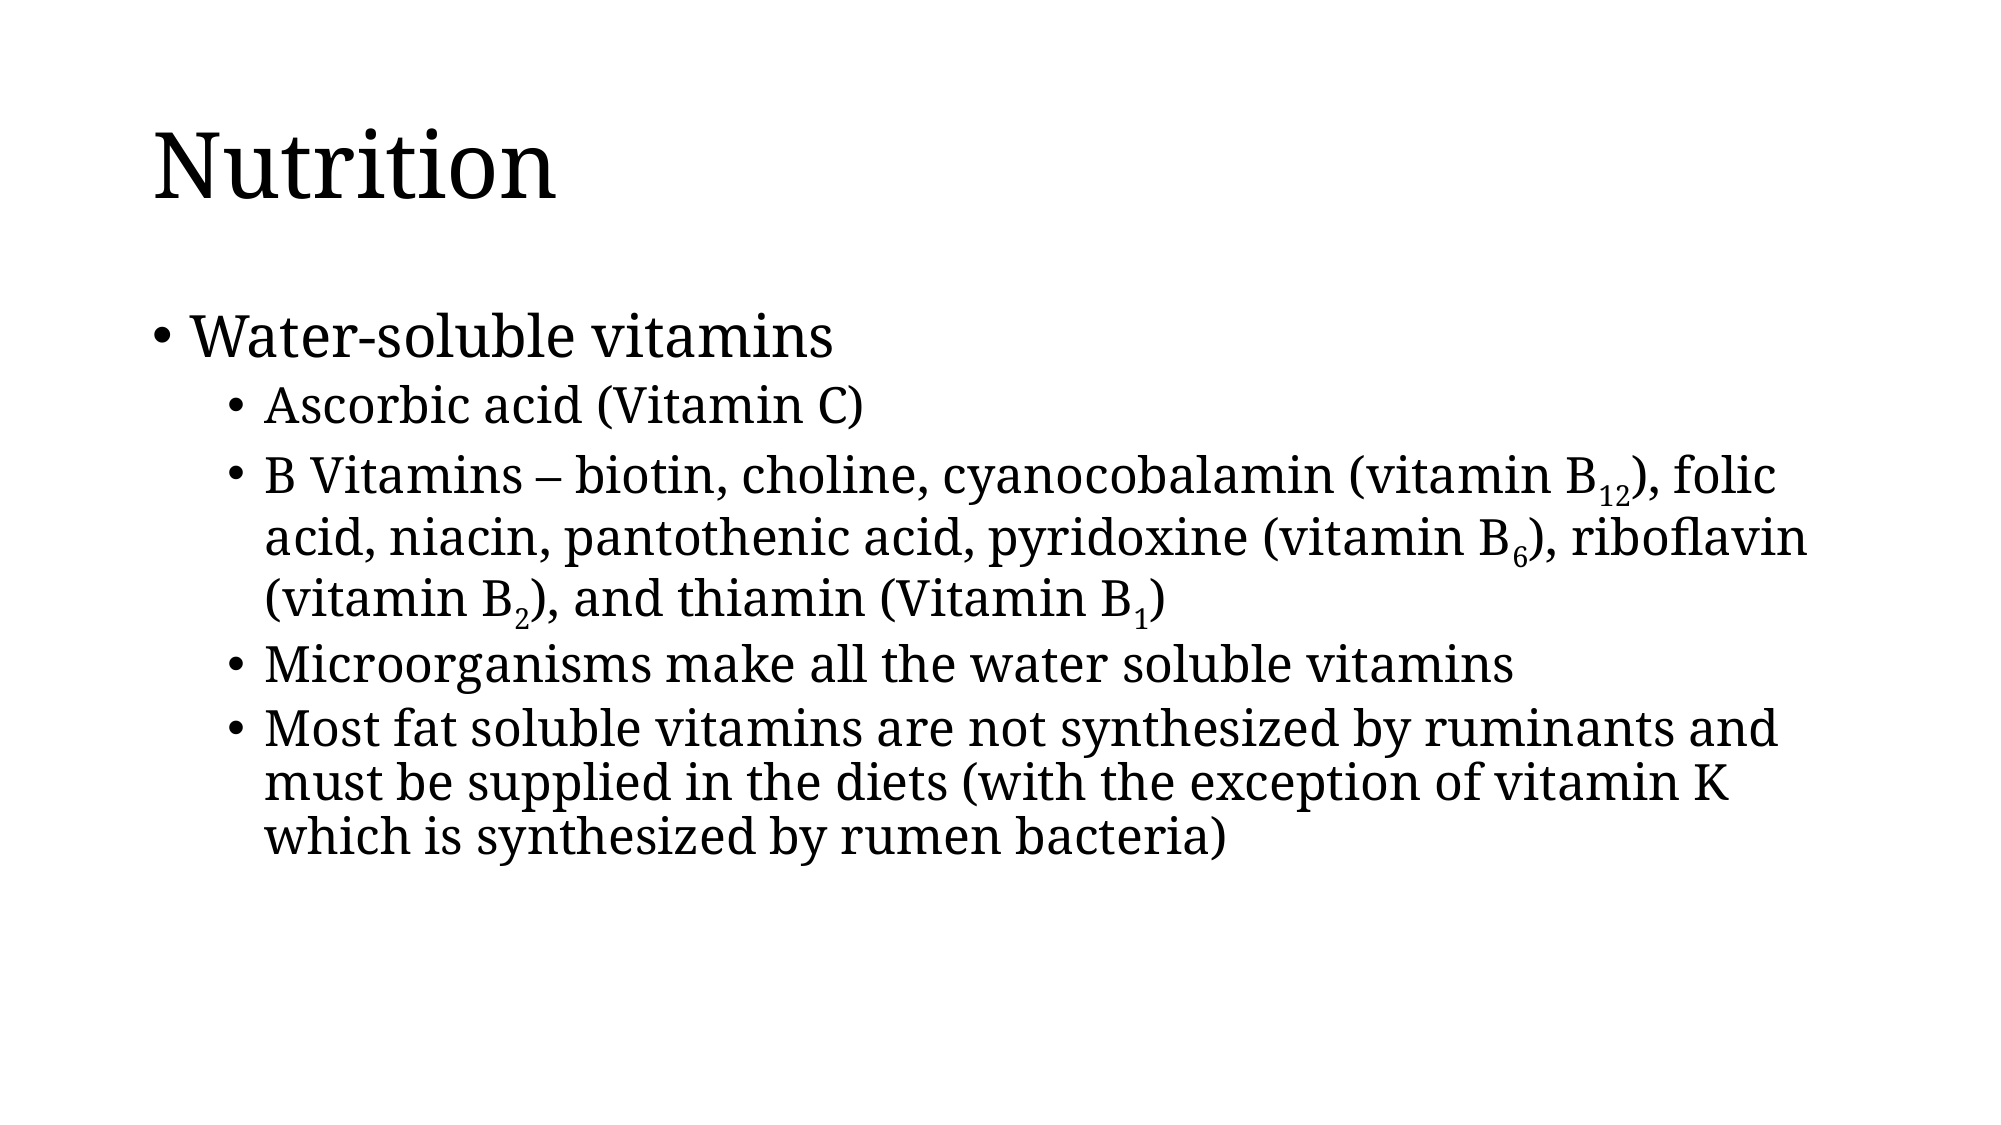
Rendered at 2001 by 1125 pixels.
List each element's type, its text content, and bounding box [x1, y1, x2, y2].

title Nutrition [137, 59, 1863, 278]
list Water-soluble vitamins Ascorbic acid (Vitamin C) B Vitamins – biotin, choline, cyanocobalamin (vitamin B12), folic acid, niacin, pantothenic acid, pyridoxine (vitamin B6), riboflavin (vitamin B2), and thiamin (Vitamin B1) Microorganisms make all the water soluble vitamins Most fat soluble vitamins are not synthesized by ruminants and must be supplied in the diets (with the exception of vitamin K which is synthesized by rumen bacteria) [137, 299, 1863, 1014]
